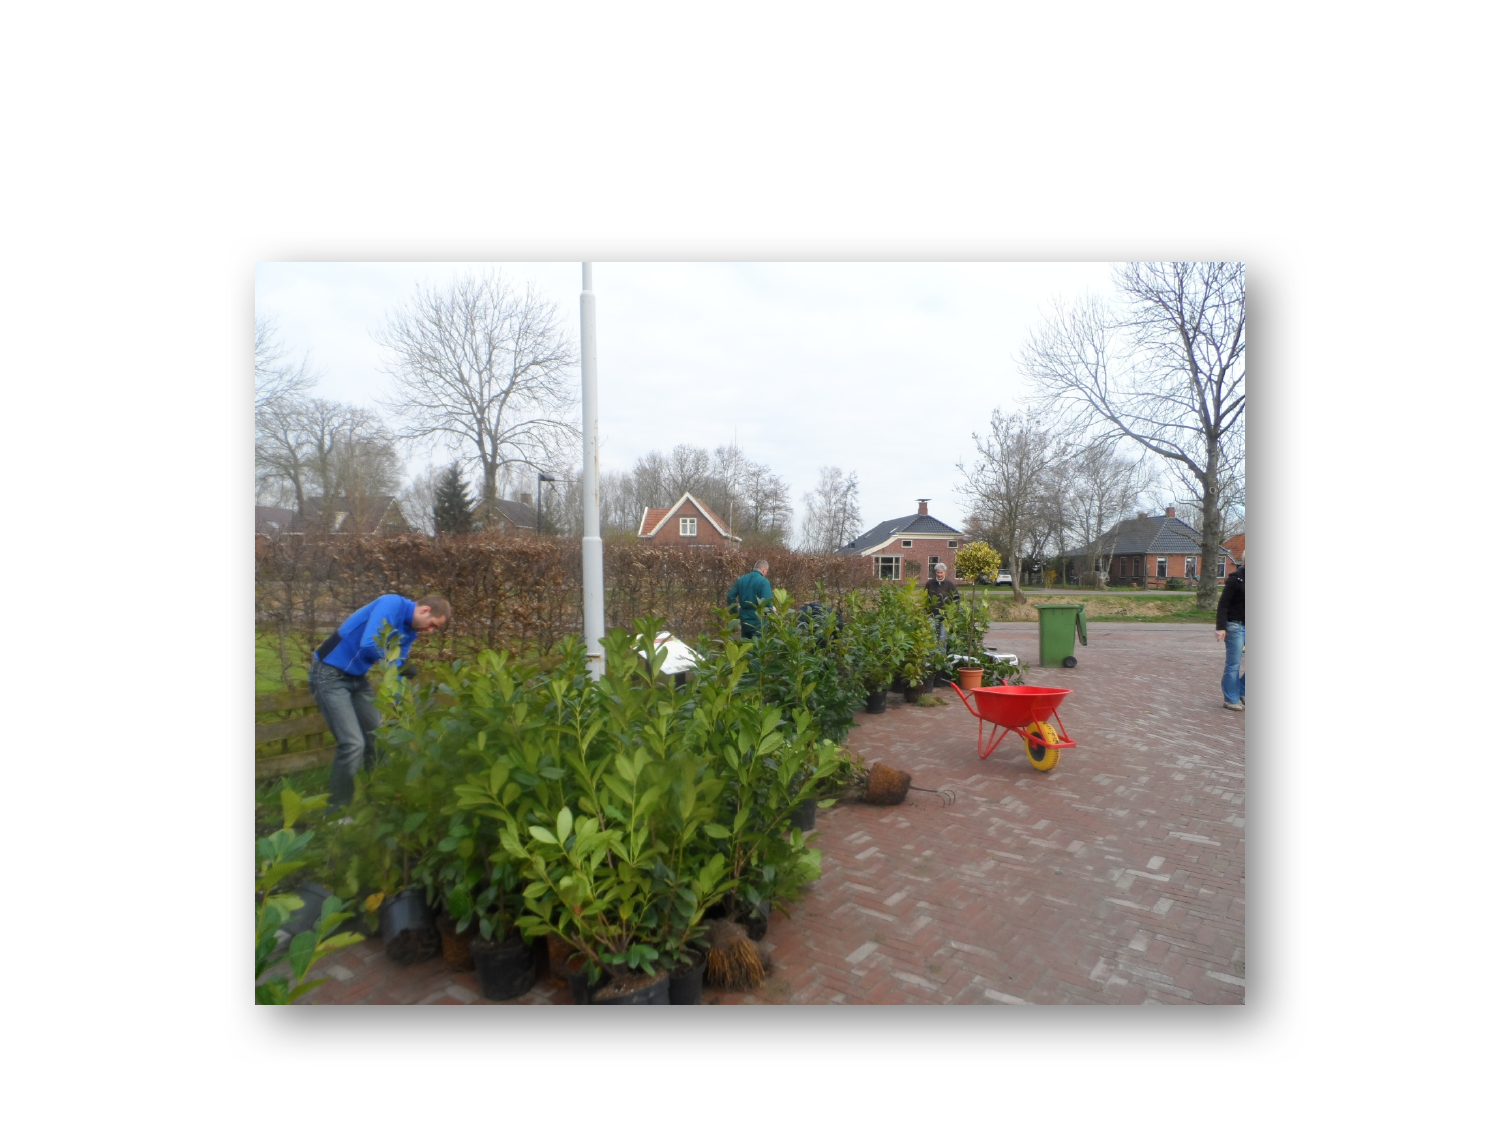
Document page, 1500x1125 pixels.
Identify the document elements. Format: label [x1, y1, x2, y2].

list [254, 262, 1246, 1006]
